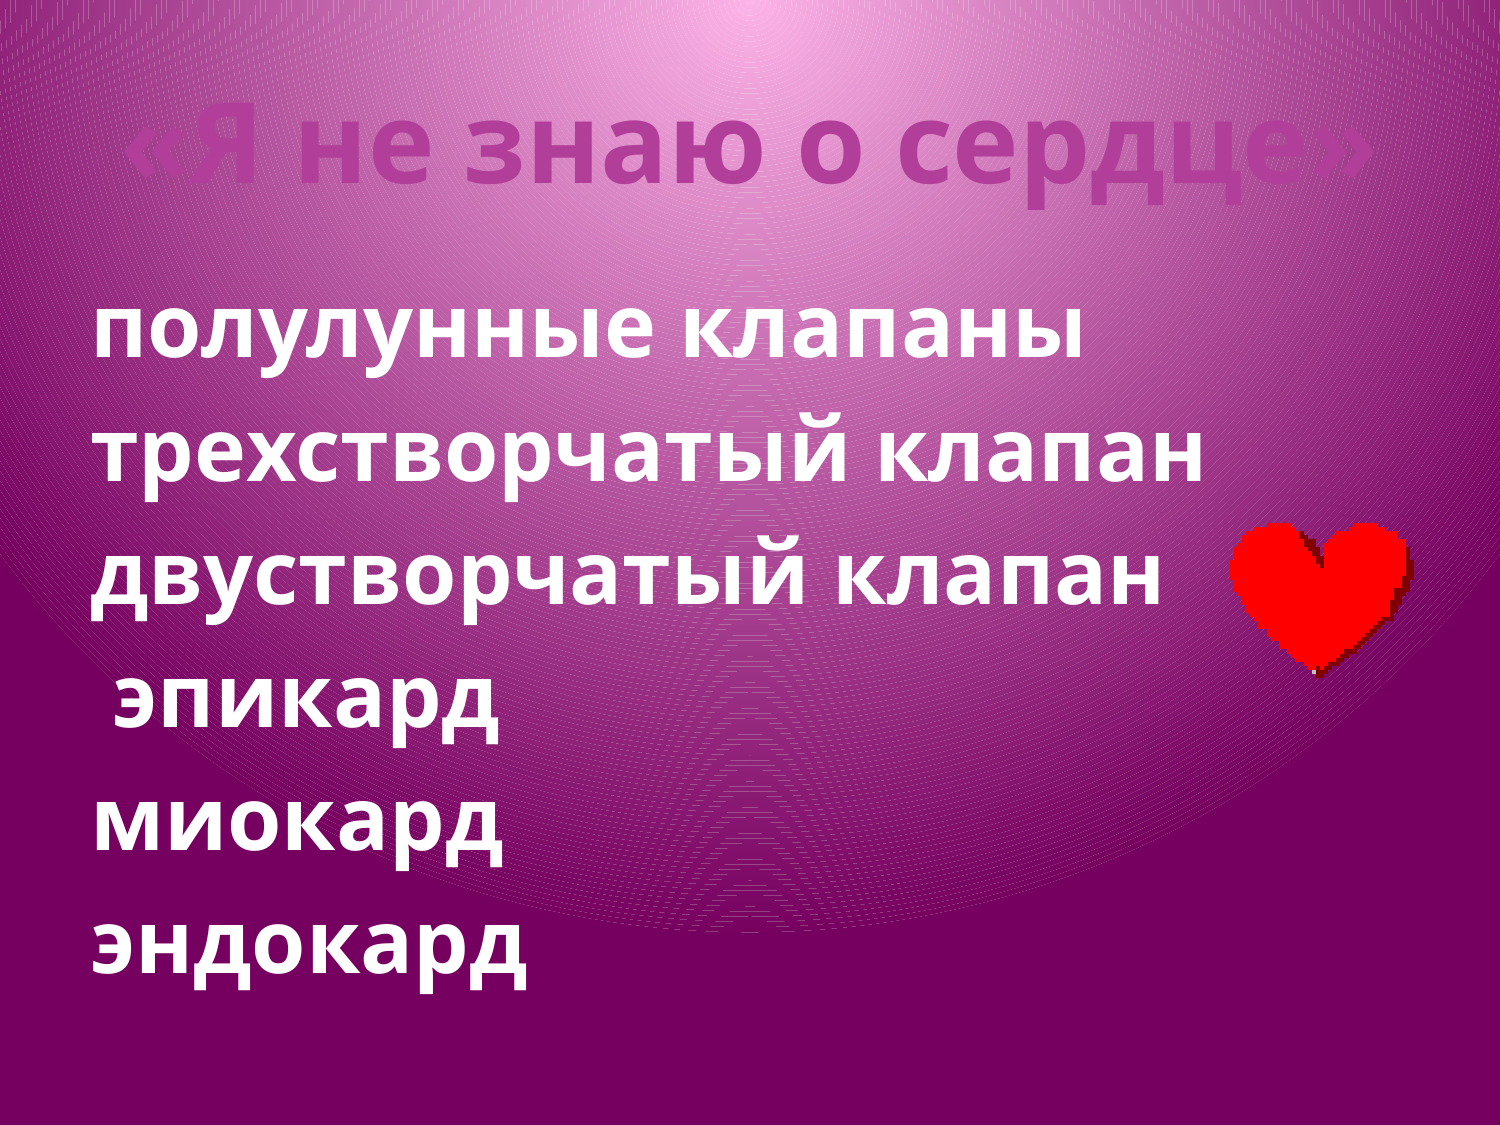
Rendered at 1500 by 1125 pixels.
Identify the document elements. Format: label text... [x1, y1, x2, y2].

picture [1218, 503, 1431, 704]
list полулунные клапаны трехстворчатый клапан двустворчатый клапан эпикард миокард эндокард [75, 262, 1425, 1005]
title «Я не знаю о сердце» [75, 45, 1425, 233]
